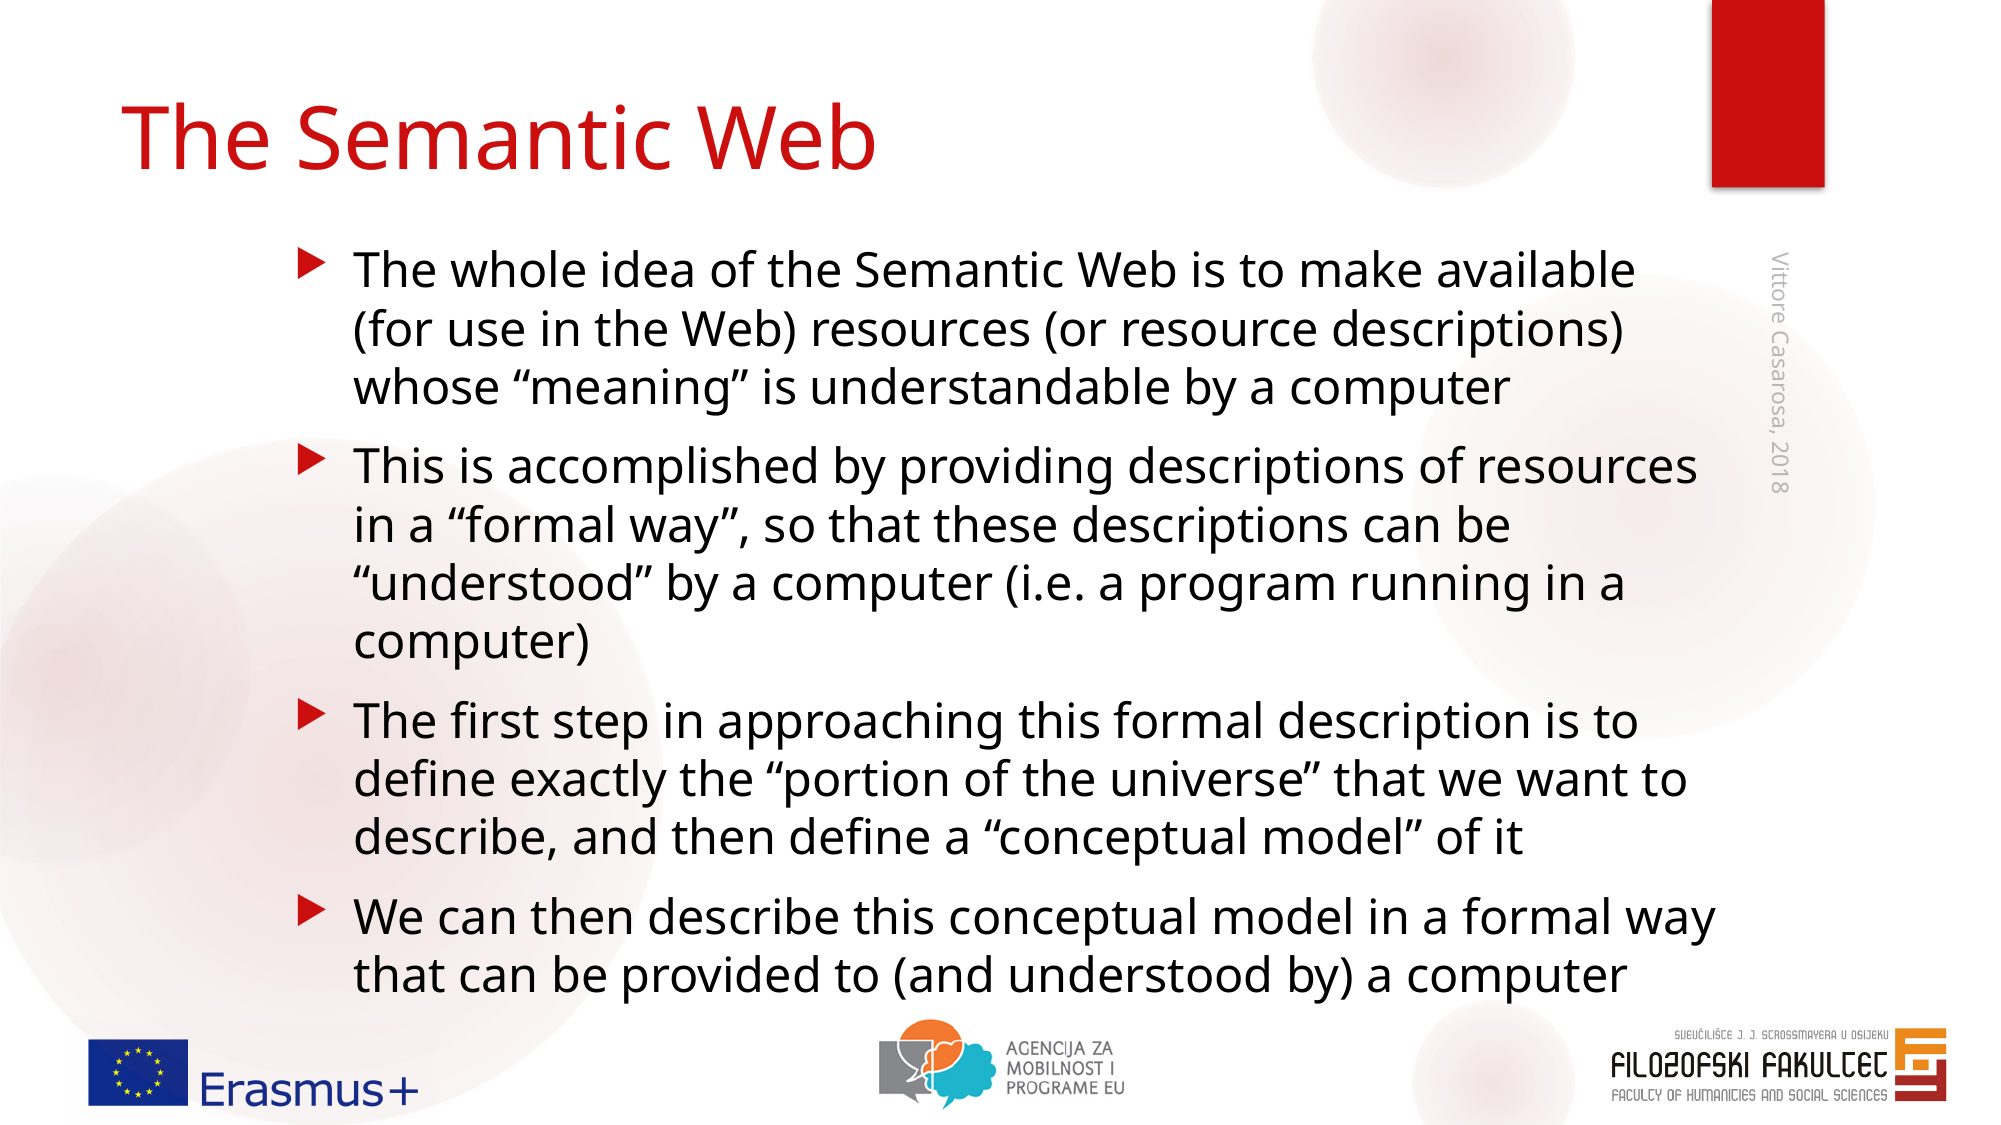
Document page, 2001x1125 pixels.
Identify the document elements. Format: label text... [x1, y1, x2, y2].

list The whole idea of the Semantic Web is to make available (for use in the Web) resources (or resource descriptions) whose “meaning” is understandable by a computer This is accomplished by providing descriptions of resources in a “formal way”, so that these descriptions can be “understood” by a computer (i.e. a program running in a computer) The first step in approaching this formal description is to define exactly the “portion of the universe” that we want to describe, and then define a “conceptual model” of it We can then describe this conceptual model in a formal way that can be provided to (and understood by) a computer [279, 231, 1733, 1035]
title The Semantic Web [106, 74, 1649, 304]
footer Vittore Casarosa, 2018 [1760, 237, 1811, 871]
picture [69, 1020, 437, 1125]
picture [1610, 1017, 1951, 1112]
picture [879, 1035, 1140, 1125]
